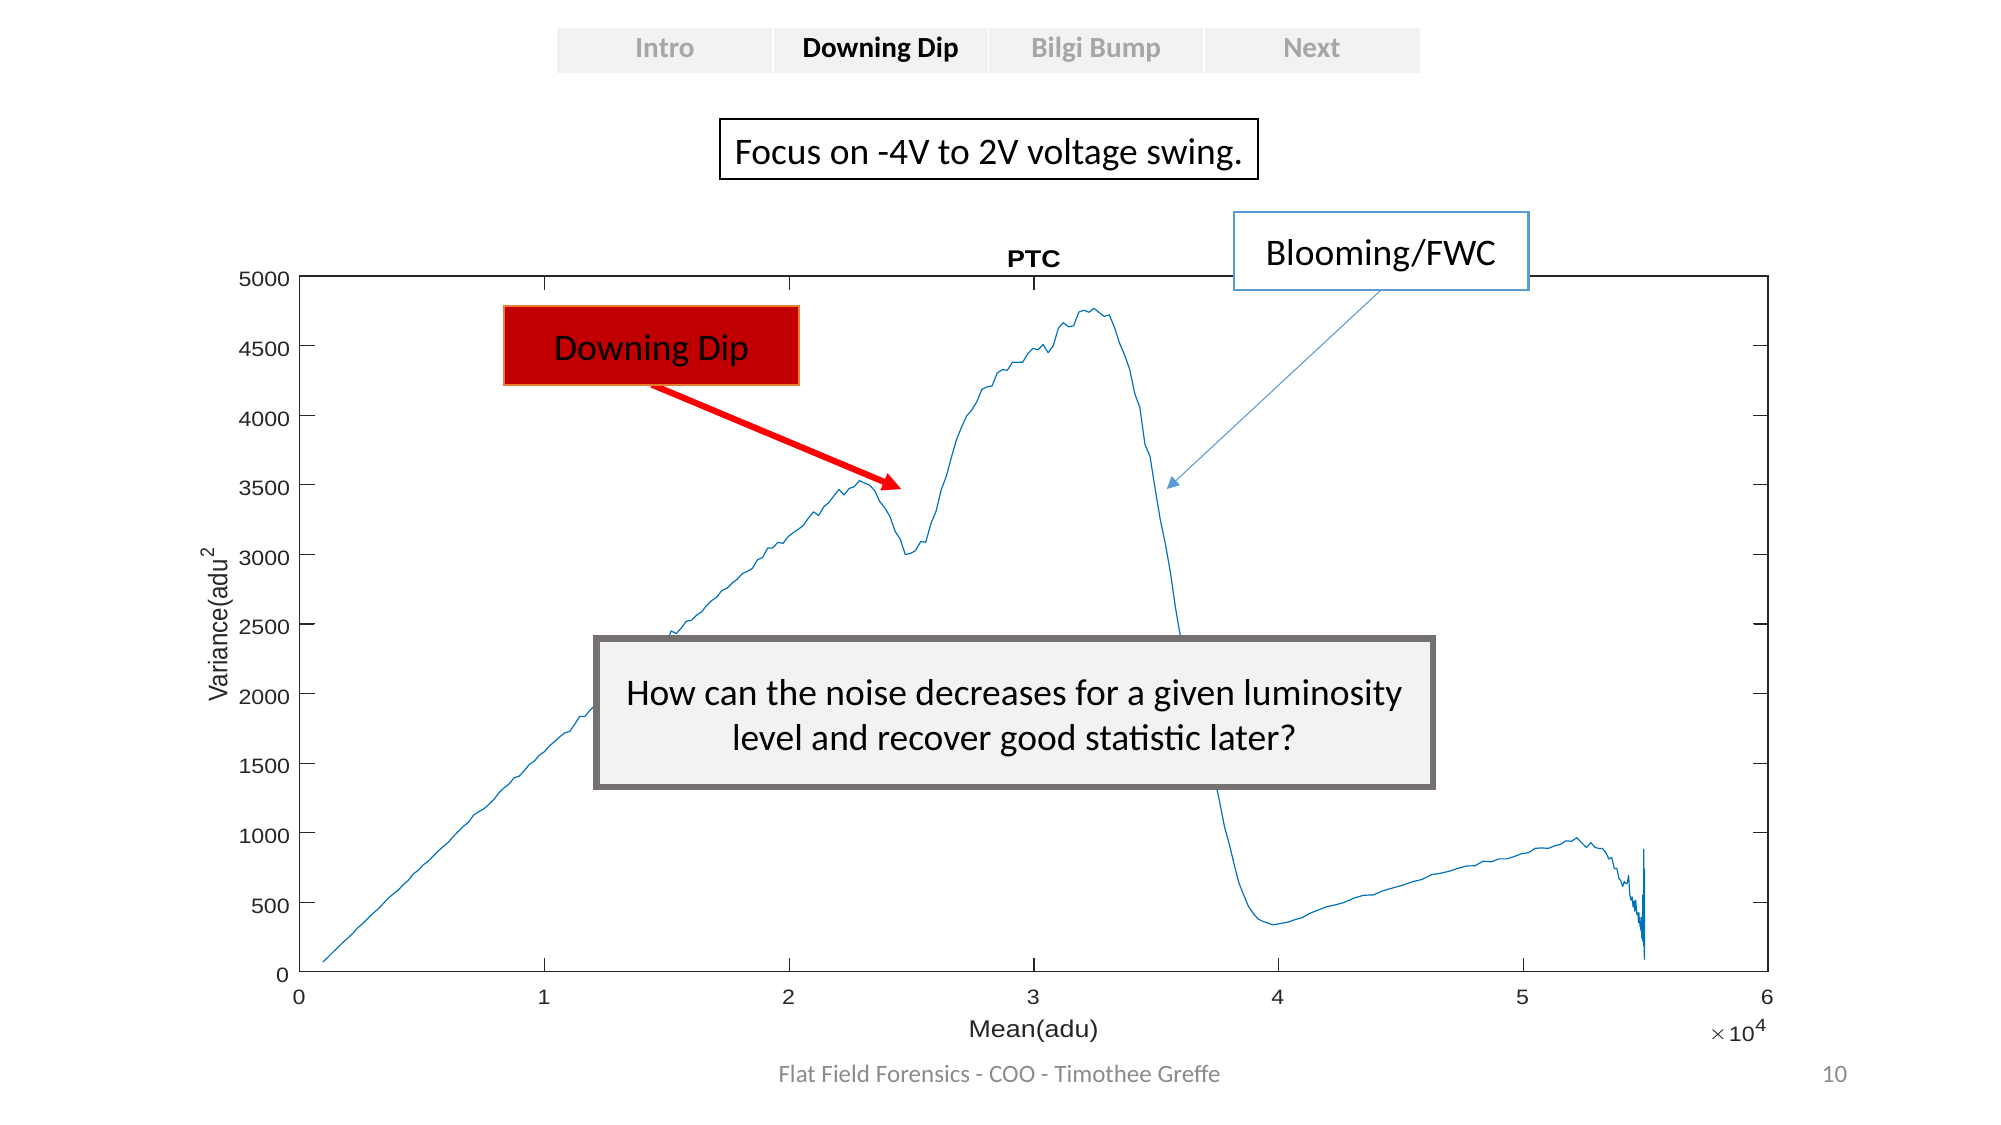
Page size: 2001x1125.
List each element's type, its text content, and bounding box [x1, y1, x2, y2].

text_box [651, 384, 902, 490]
picture [53, 211, 1947, 1066]
slide_number 10 [1412, 1066, 1863, 1103]
table_header Bilgi Bump [989, 28, 1203, 73]
table_header Next [1205, 28, 1420, 73]
text_box Focus on -4V to 2V voltage swing. [719, 118, 1259, 180]
footer Flat Field Forensics - COO - Timothee Greffe [662, 1066, 1338, 1103]
table_header Downing Dip [774, 28, 988, 73]
table_header Intro [557, 28, 772, 73]
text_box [1166, 289, 1381, 490]
